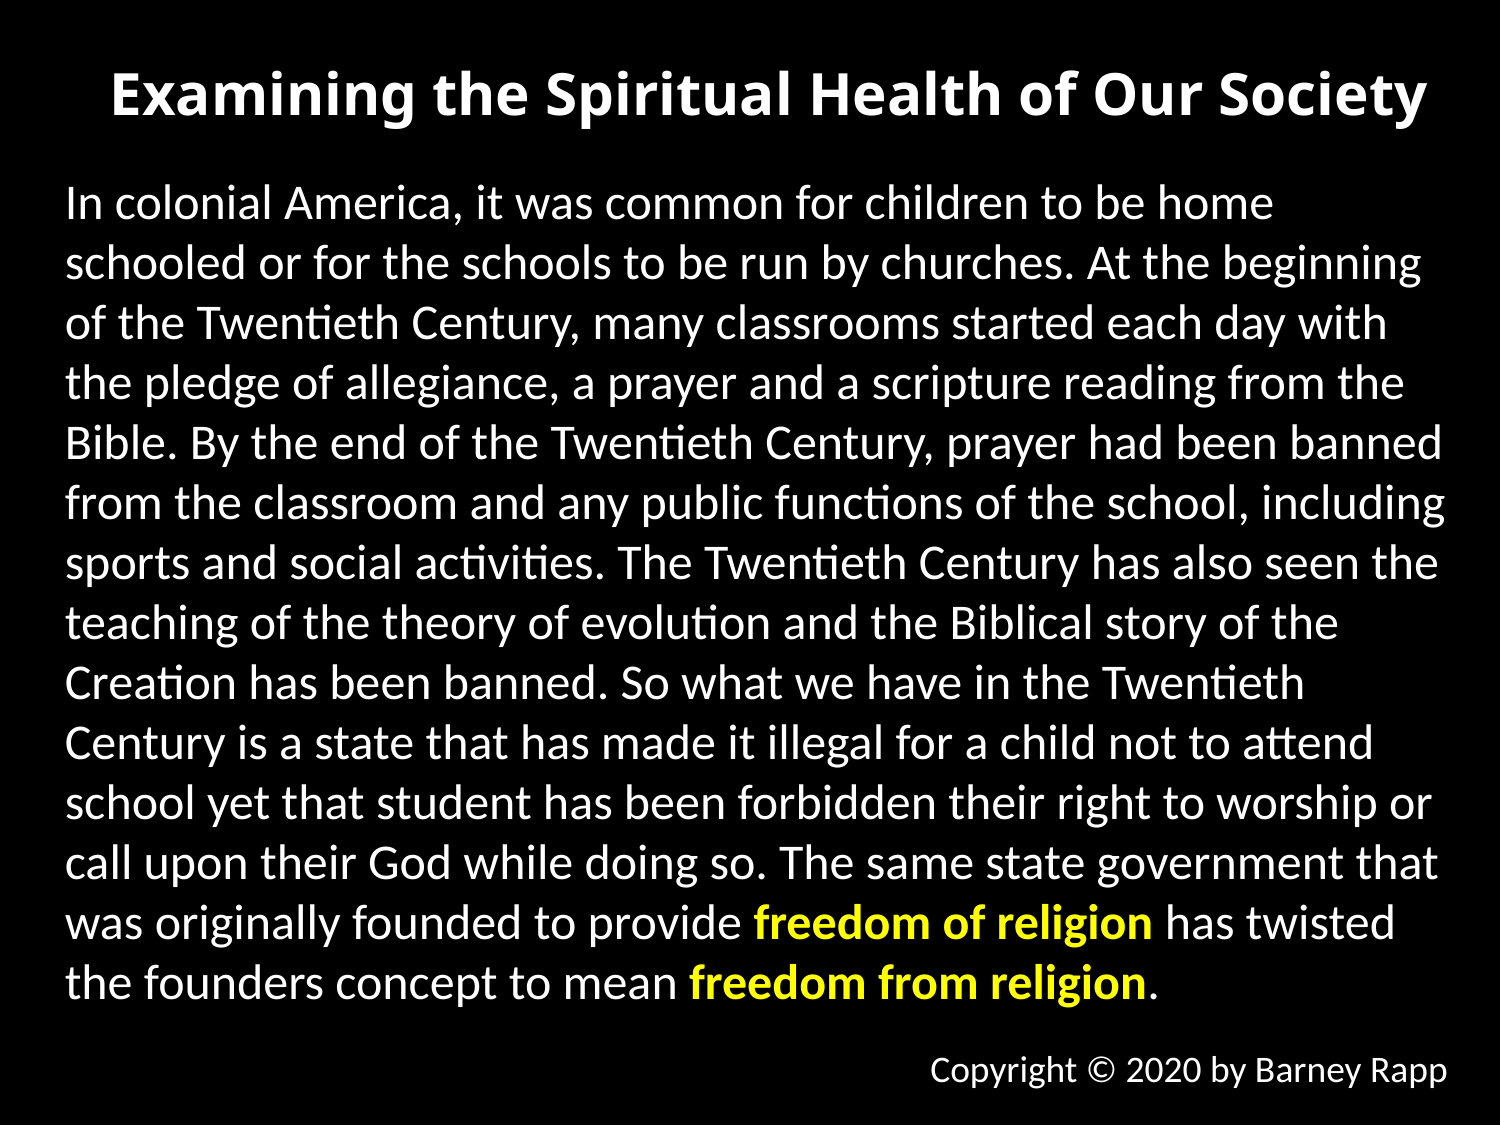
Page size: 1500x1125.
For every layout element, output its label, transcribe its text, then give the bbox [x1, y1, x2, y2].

text_box In colonial America, it was common for children to be home schooled or for the schools to be run by churches. At the beginning of the Twentieth Century, many classrooms started each day with the pledge of allegiance, a prayer and a scripture reading from the Bible. By the end of the Twentieth Century, prayer had been banned from the classroom and any public functions of the school, including sports and social activities. The Twentieth Century has also seen the teaching of the theory of evolution and the Biblical story of the Creation has been banned. So what we have in the Twentieth Century is a state that has made it illegal for a child not to attend school yet that student has been forbidden their right to worship or call upon their God while doing so. The same state government that was originally founded to provide freedom of religion has twisted the founders concept to mean freedom from religion. [49, 162, 1463, 1018]
text_box Copyright © 2020 by Barney Rapp [915, 1037, 1464, 1098]
text_box Examining the Spiritual Health of Our Society [94, 50, 1443, 135]
